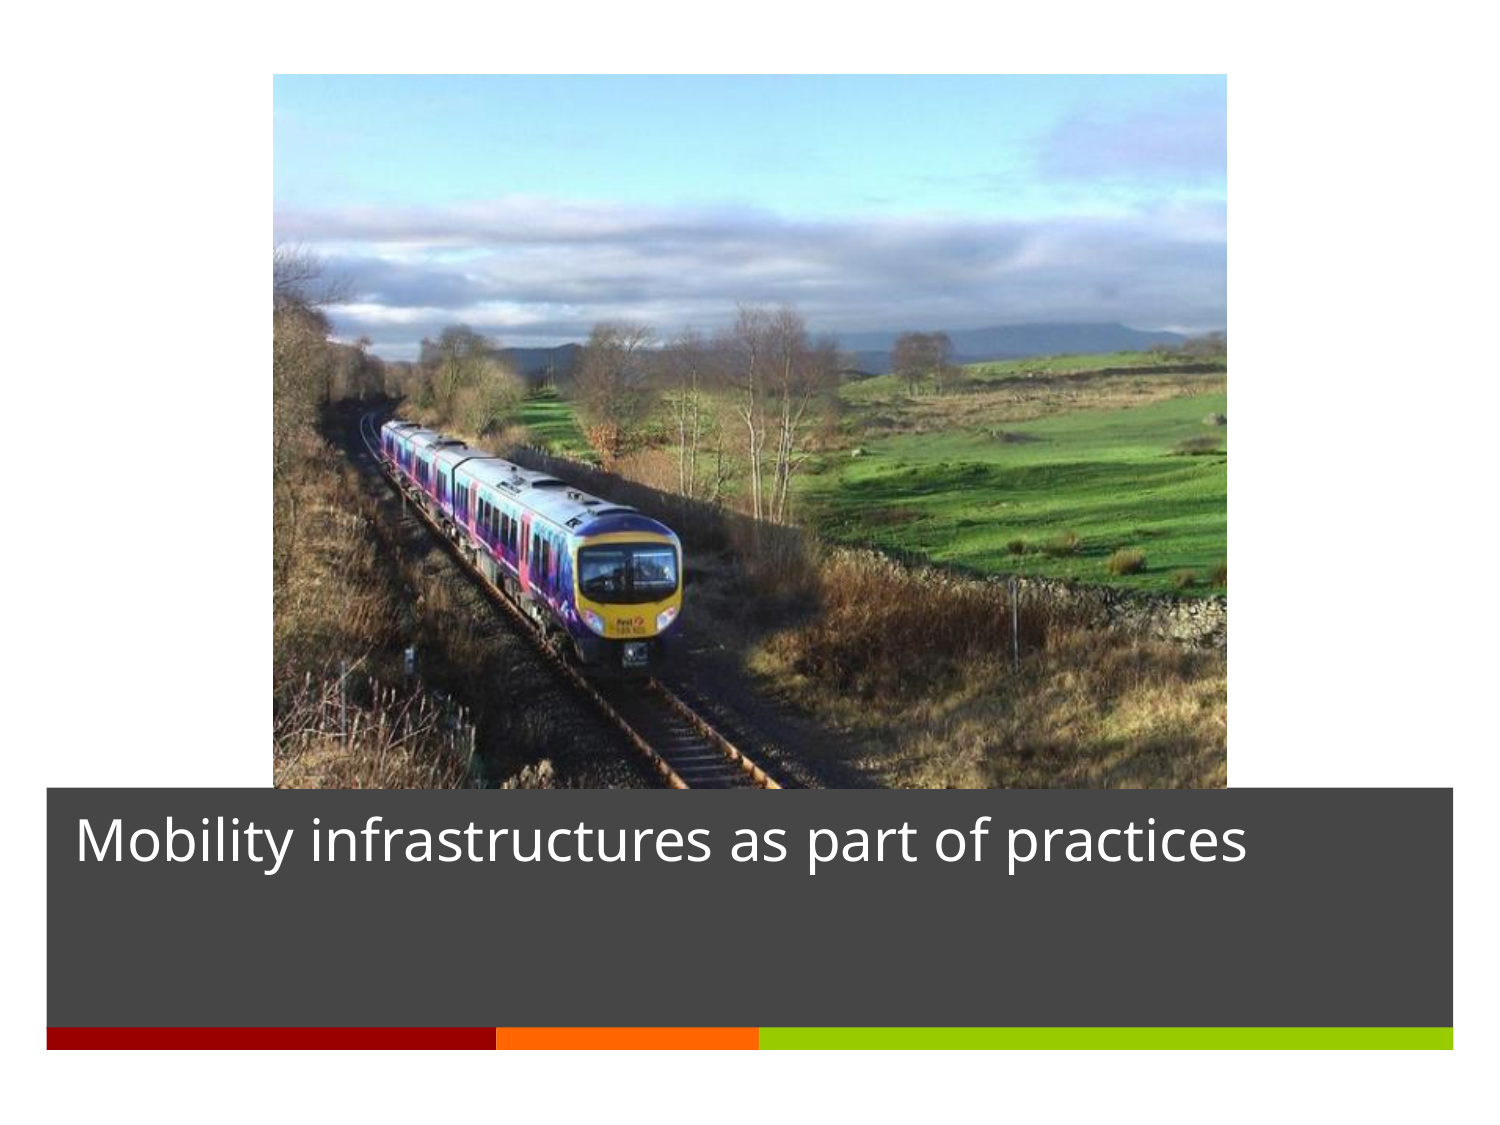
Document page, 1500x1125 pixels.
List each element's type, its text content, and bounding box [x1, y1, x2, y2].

title Mobility infrastructures as part of practices [59, 806, 1431, 881]
picture [46, 74, 1455, 790]
